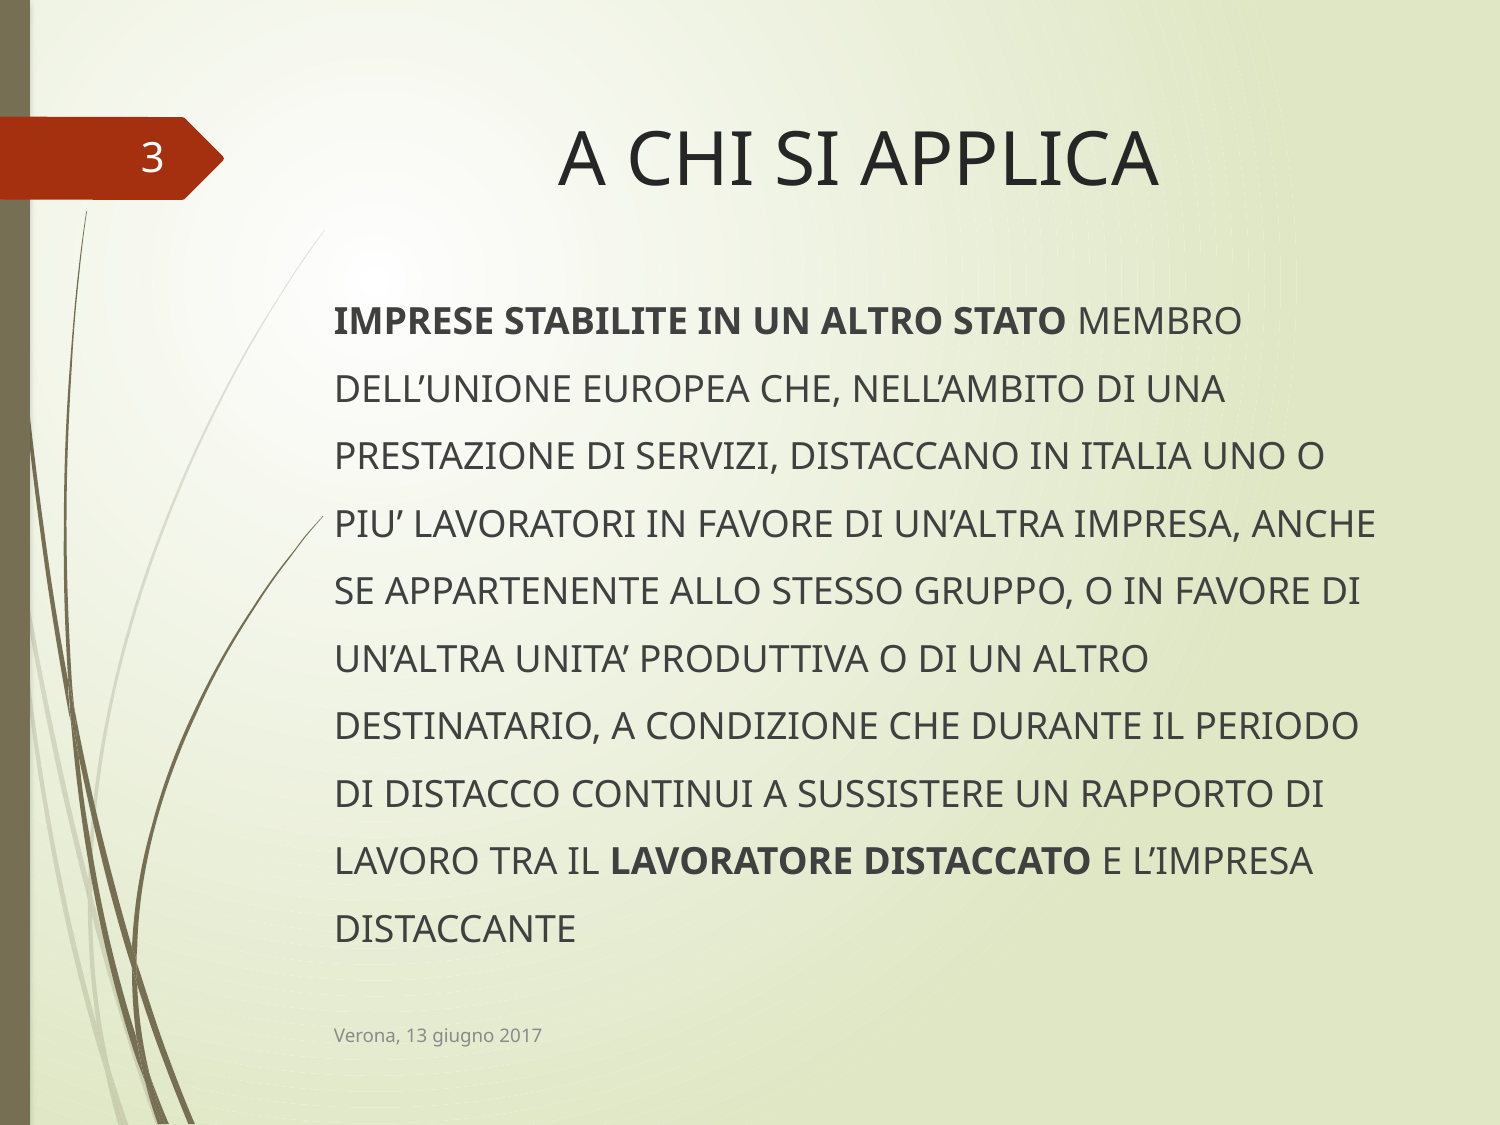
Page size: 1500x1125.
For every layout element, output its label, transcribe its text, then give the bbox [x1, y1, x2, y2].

slide_number 3 [83, 129, 180, 190]
footer Verona, 13 giugno 2017 [318, 1006, 1257, 1067]
list IMPRESE STABILITE IN UN ALTRO STATO MEMBRO DELL’UNIONE EUROPEA CHE, NELL’AMBITO DI UNA PRESTAZIONE DI SERVIZI, DISTACCANO IN ITALIA UNO O PIU’ LAVORATORI IN FAVORE DI UN’ALTRA IMPRESA, ANCHE SE APPARTENENTE ALLO STESSO GRUPPO, O IN FAVORE DI UN’ALTRA UNITA’ PRODUTTIVA O DI UN ALTRO DESTINATARIO, A CONDIZIONE CHE DURANTE IL PERIODO DI DISTACCO CONTINUI A SUSSISTERE UN RAPPORTO DI LAVORO TRA IL LAVORATORE DISTACCATO E L’IMPRESA DISTACCANTE [318, 267, 1400, 970]
title A CHI SI APPLICA [319, 102, 1400, 267]
